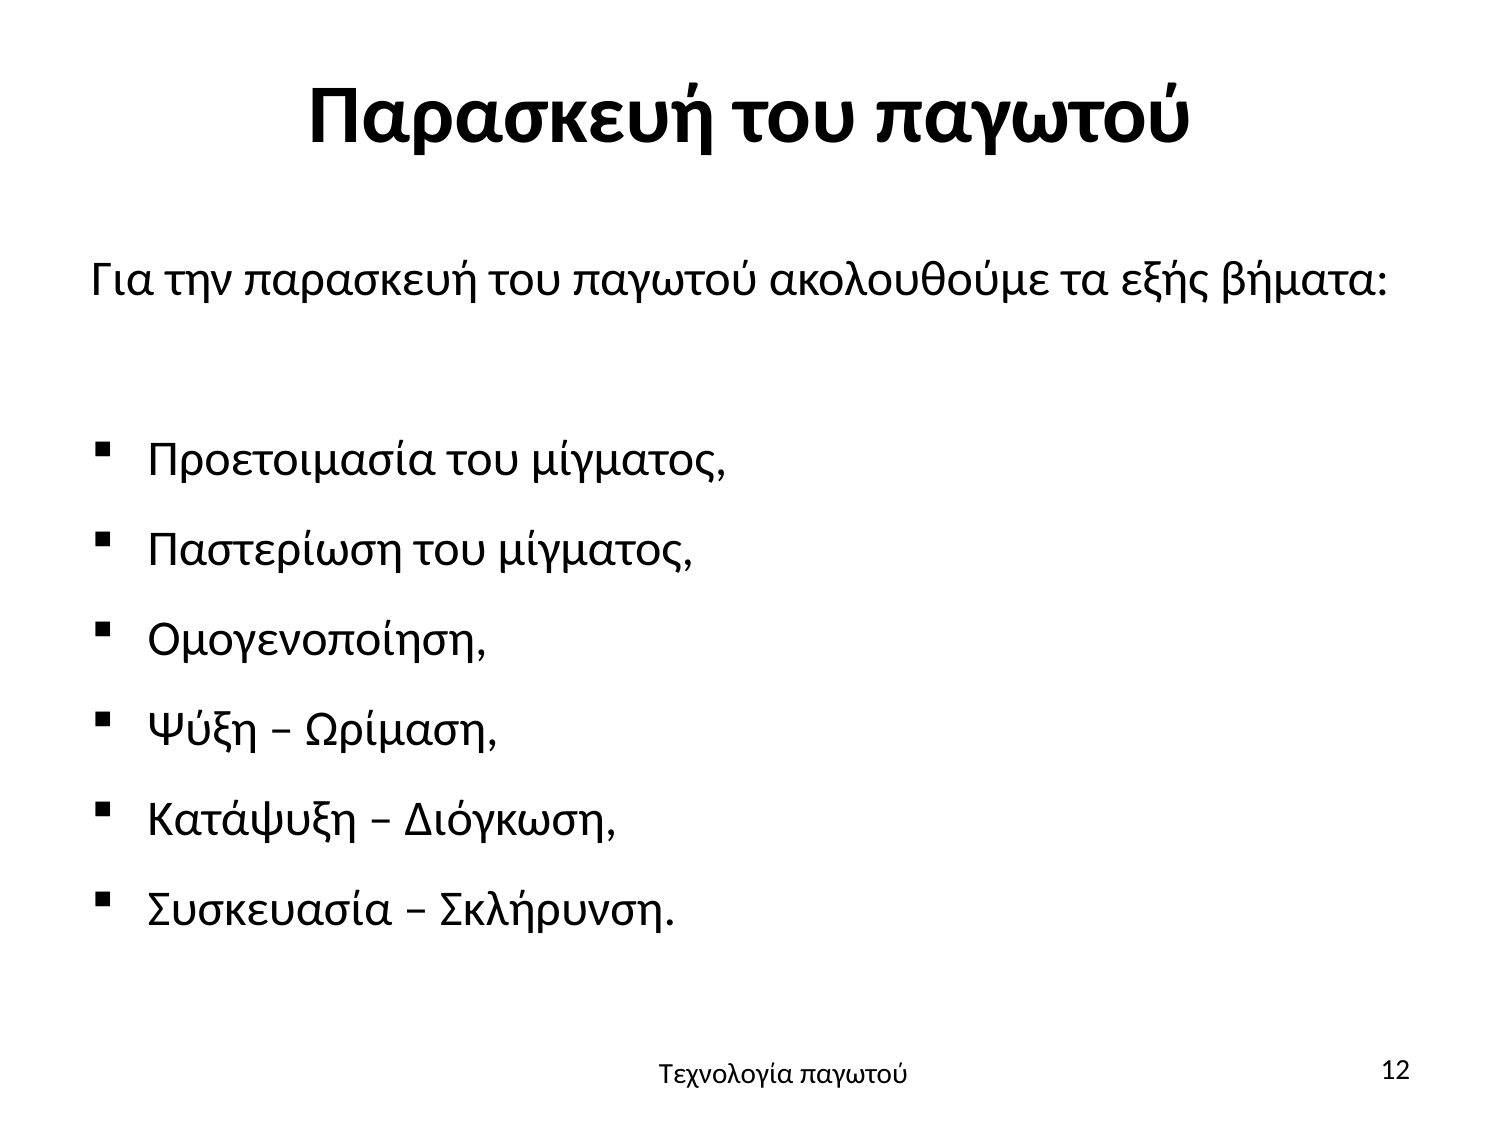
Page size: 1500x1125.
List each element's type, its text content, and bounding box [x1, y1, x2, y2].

text_box 12 [1074, 1042, 1425, 1103]
title Παρασκευή του παγωτού [76, 7, 1425, 208]
text_box Για την παρασκευή του παγωτού ακολουθούμε τα εξής βήματα: Προετοιμασία του μίγματος, Παστερίωση του μίγματος, Ομογενοποίηση, Ψύξη – Ωρίμαση, Κατάψυξη – Διόγκωση, Συσκευασία – Σκλήρυνση. [76, 208, 1425, 943]
text_box Τεχνολογία παγωτού [521, 1046, 1046, 1125]
